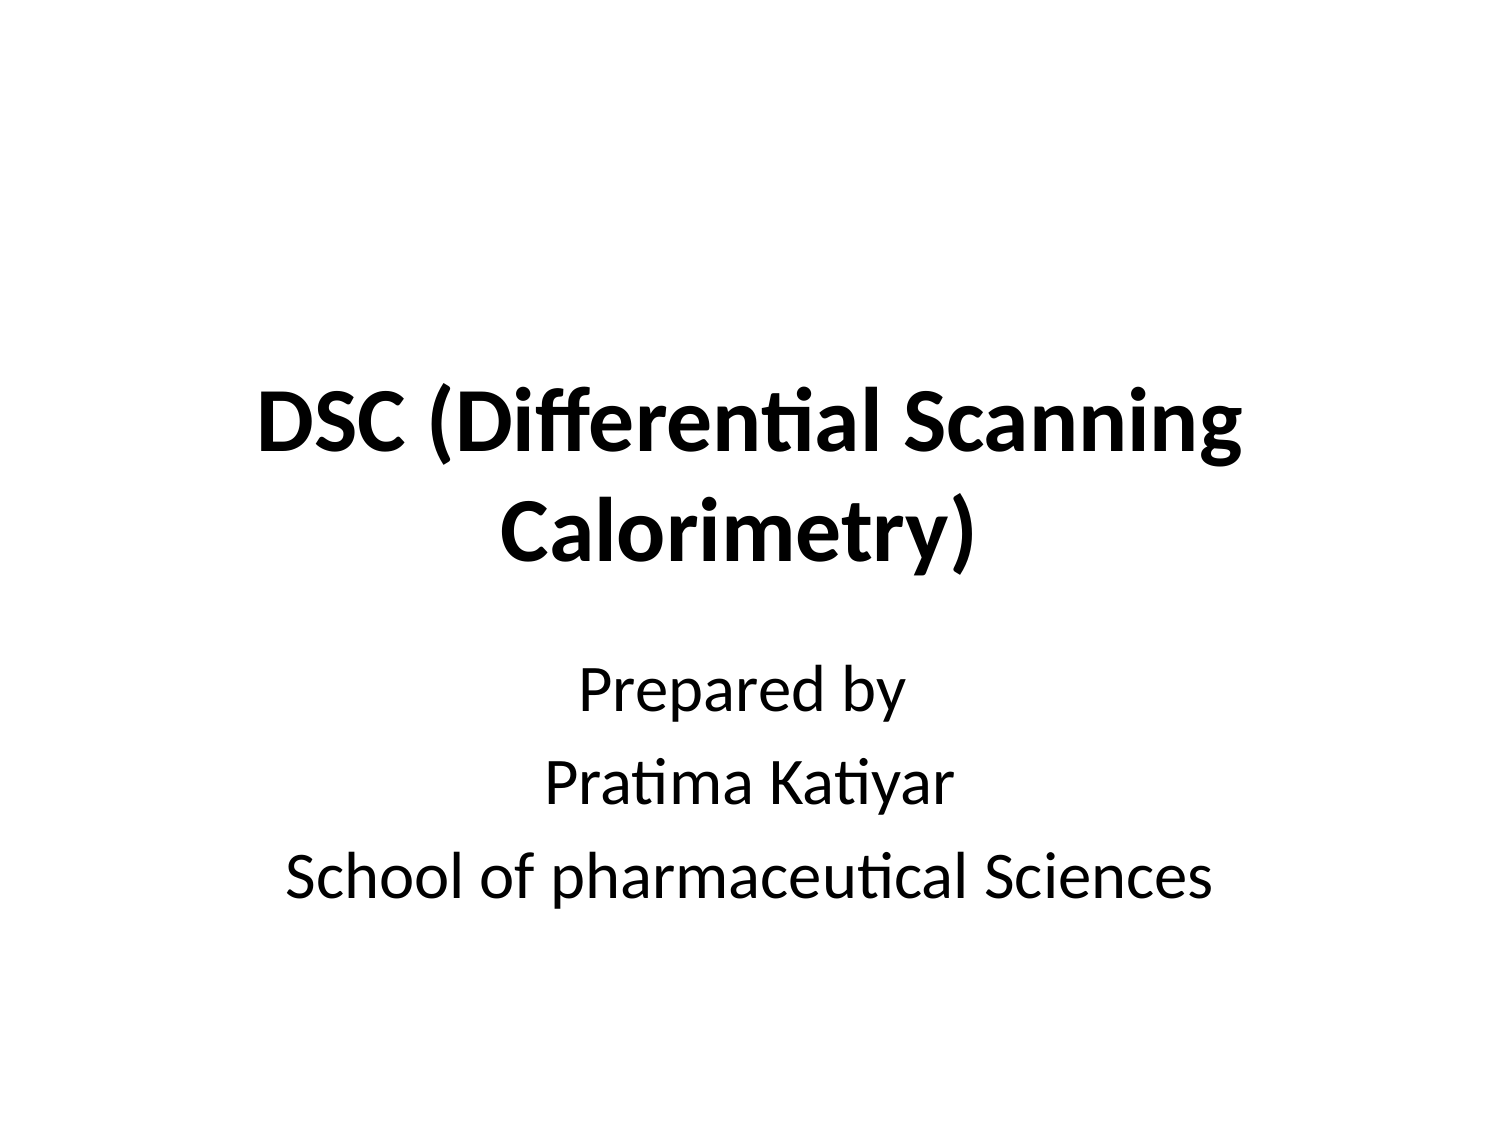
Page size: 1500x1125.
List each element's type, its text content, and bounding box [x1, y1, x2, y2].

title DSC (Differential Scanning Calorimetry) [112, 349, 1388, 591]
subtitle Prepared by Pratima Katiyar School of pharmaceutical Sciences [225, 637, 1275, 925]
